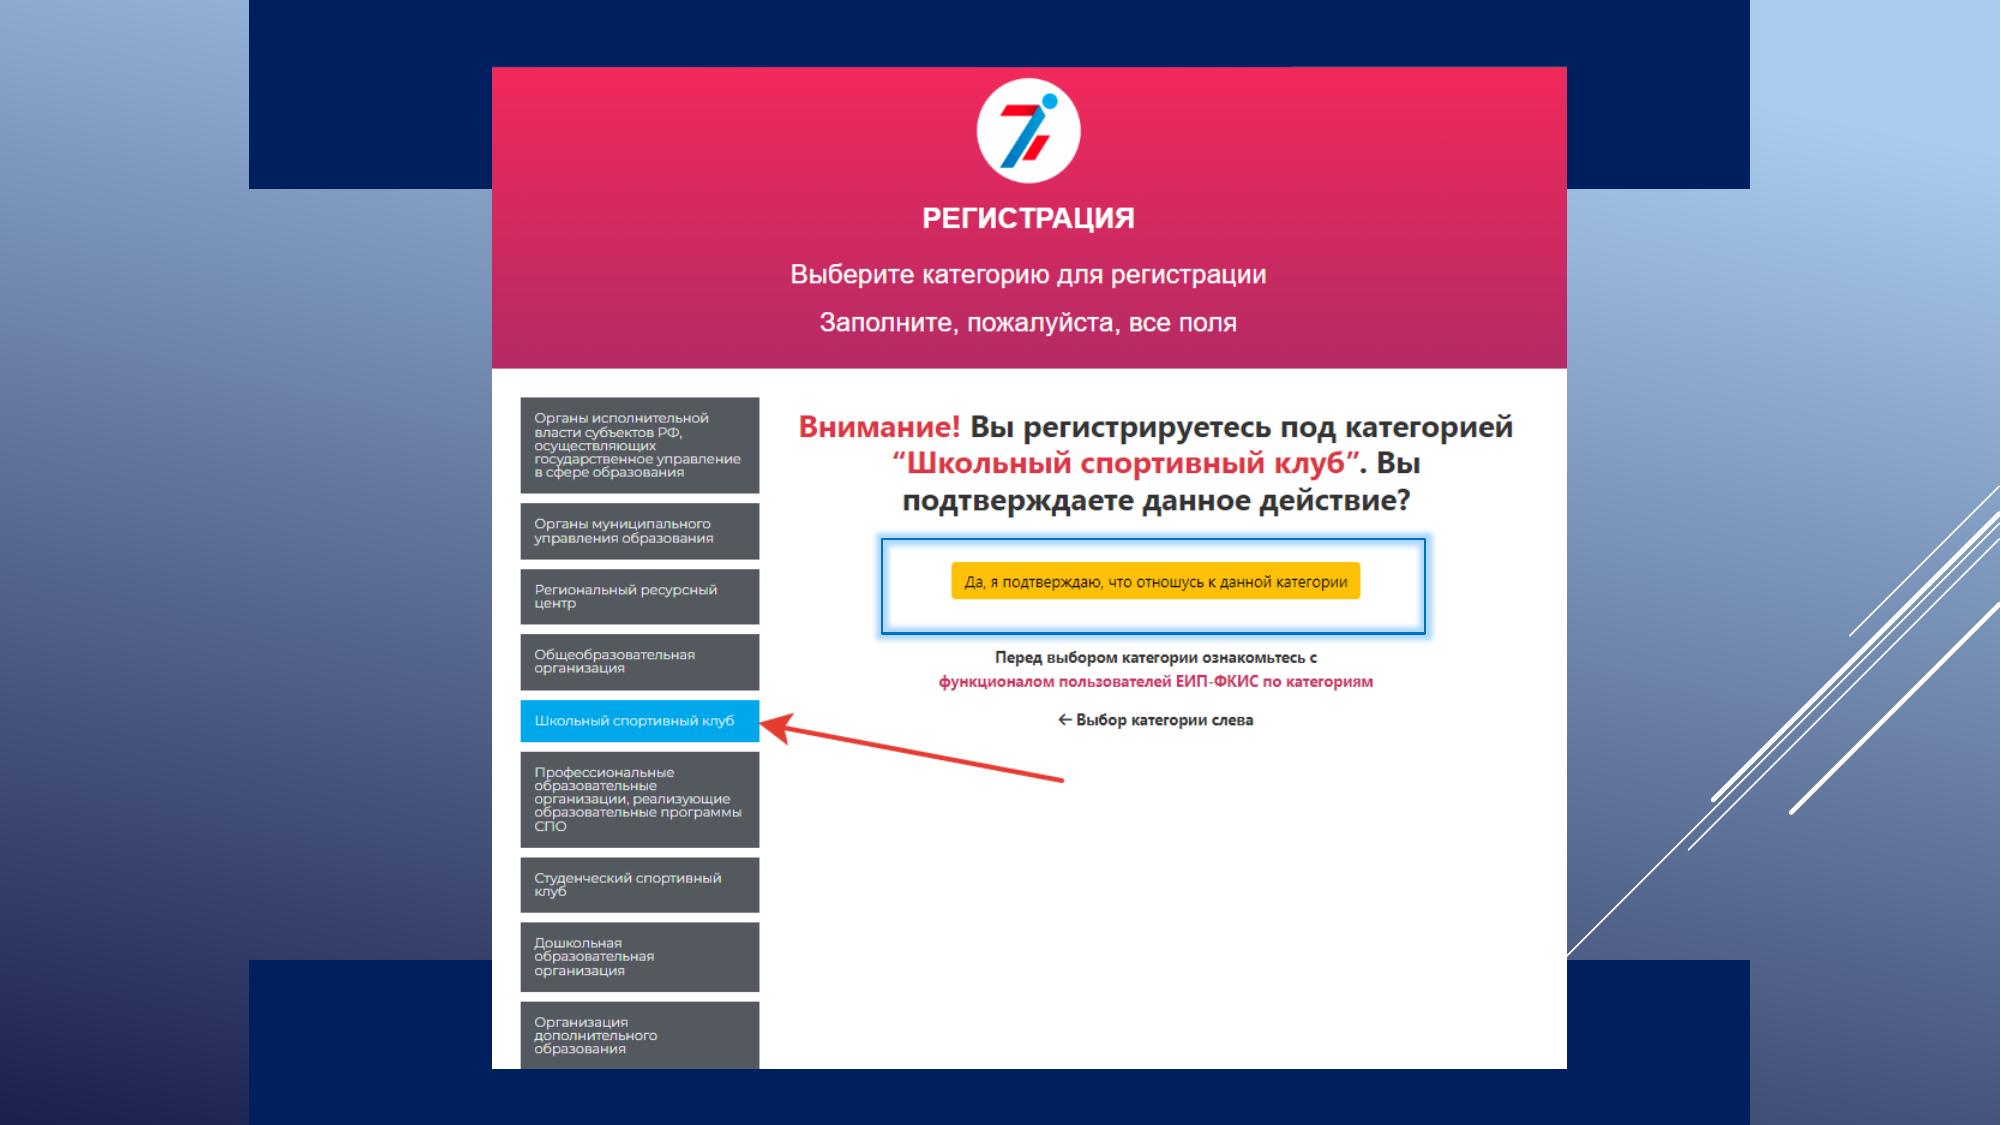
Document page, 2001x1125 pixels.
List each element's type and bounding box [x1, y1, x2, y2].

picture [249, 0, 1751, 1125]
